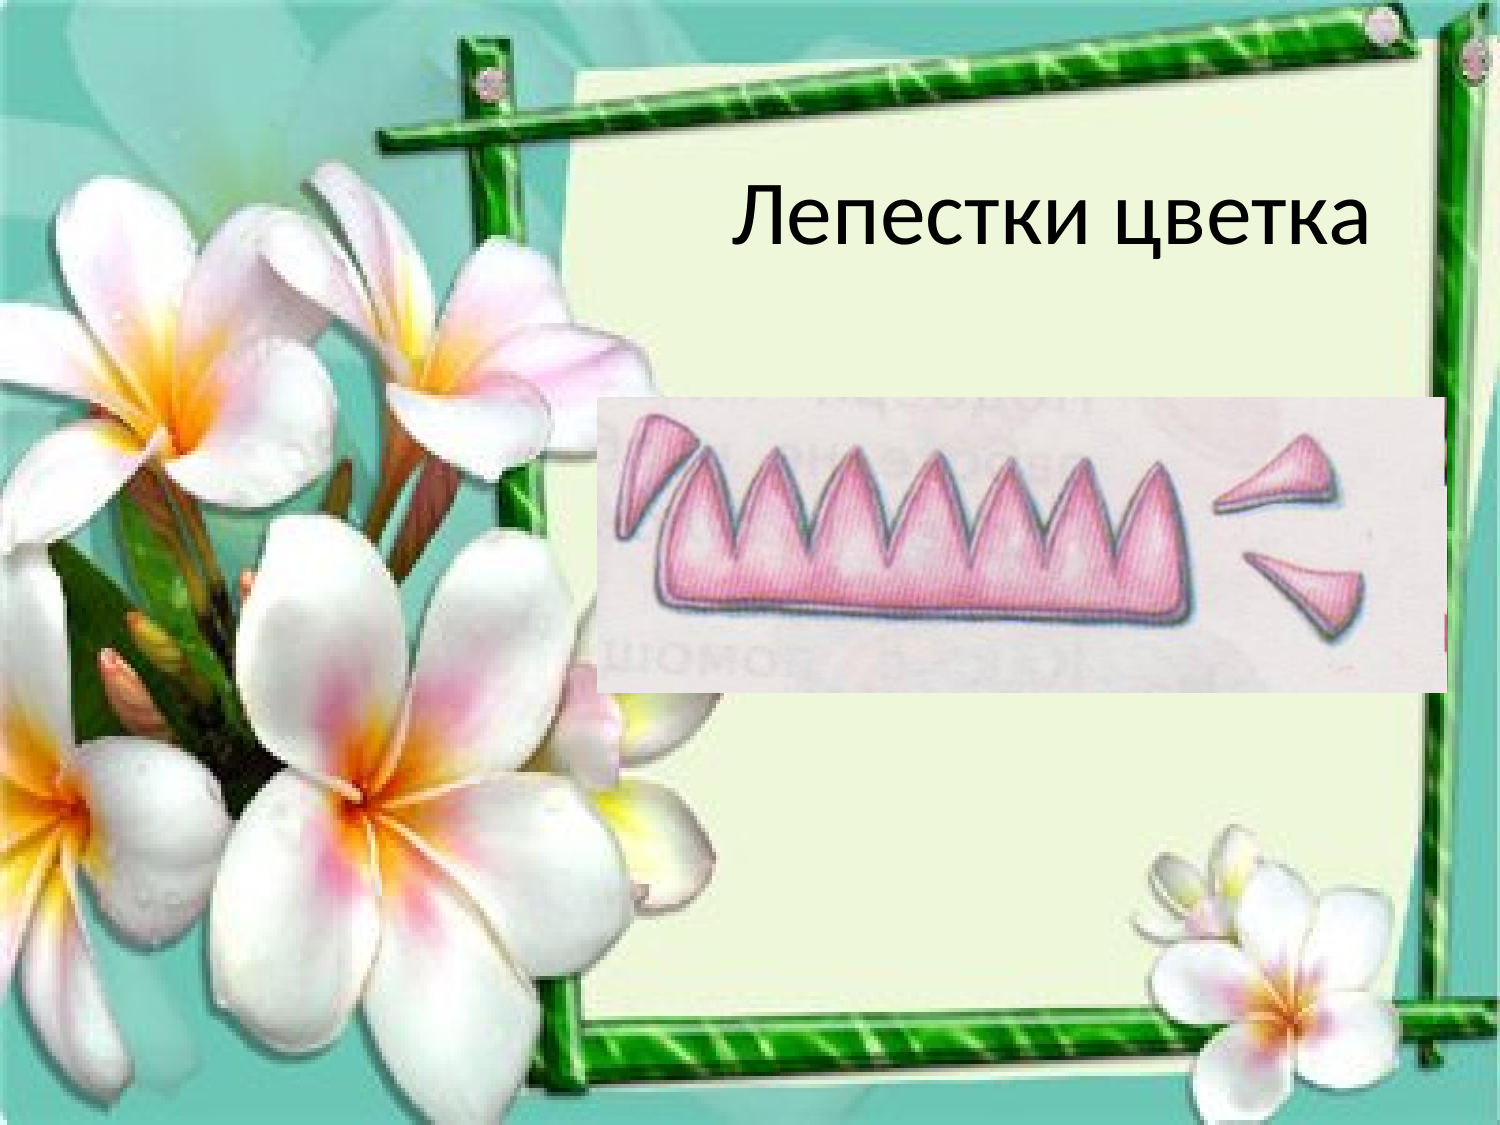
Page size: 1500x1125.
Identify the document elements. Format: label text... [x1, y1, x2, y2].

picture [0, 0, 1500, 1125]
title Лепестки цветка [679, 137, 1425, 279]
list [597, 396, 1448, 693]
